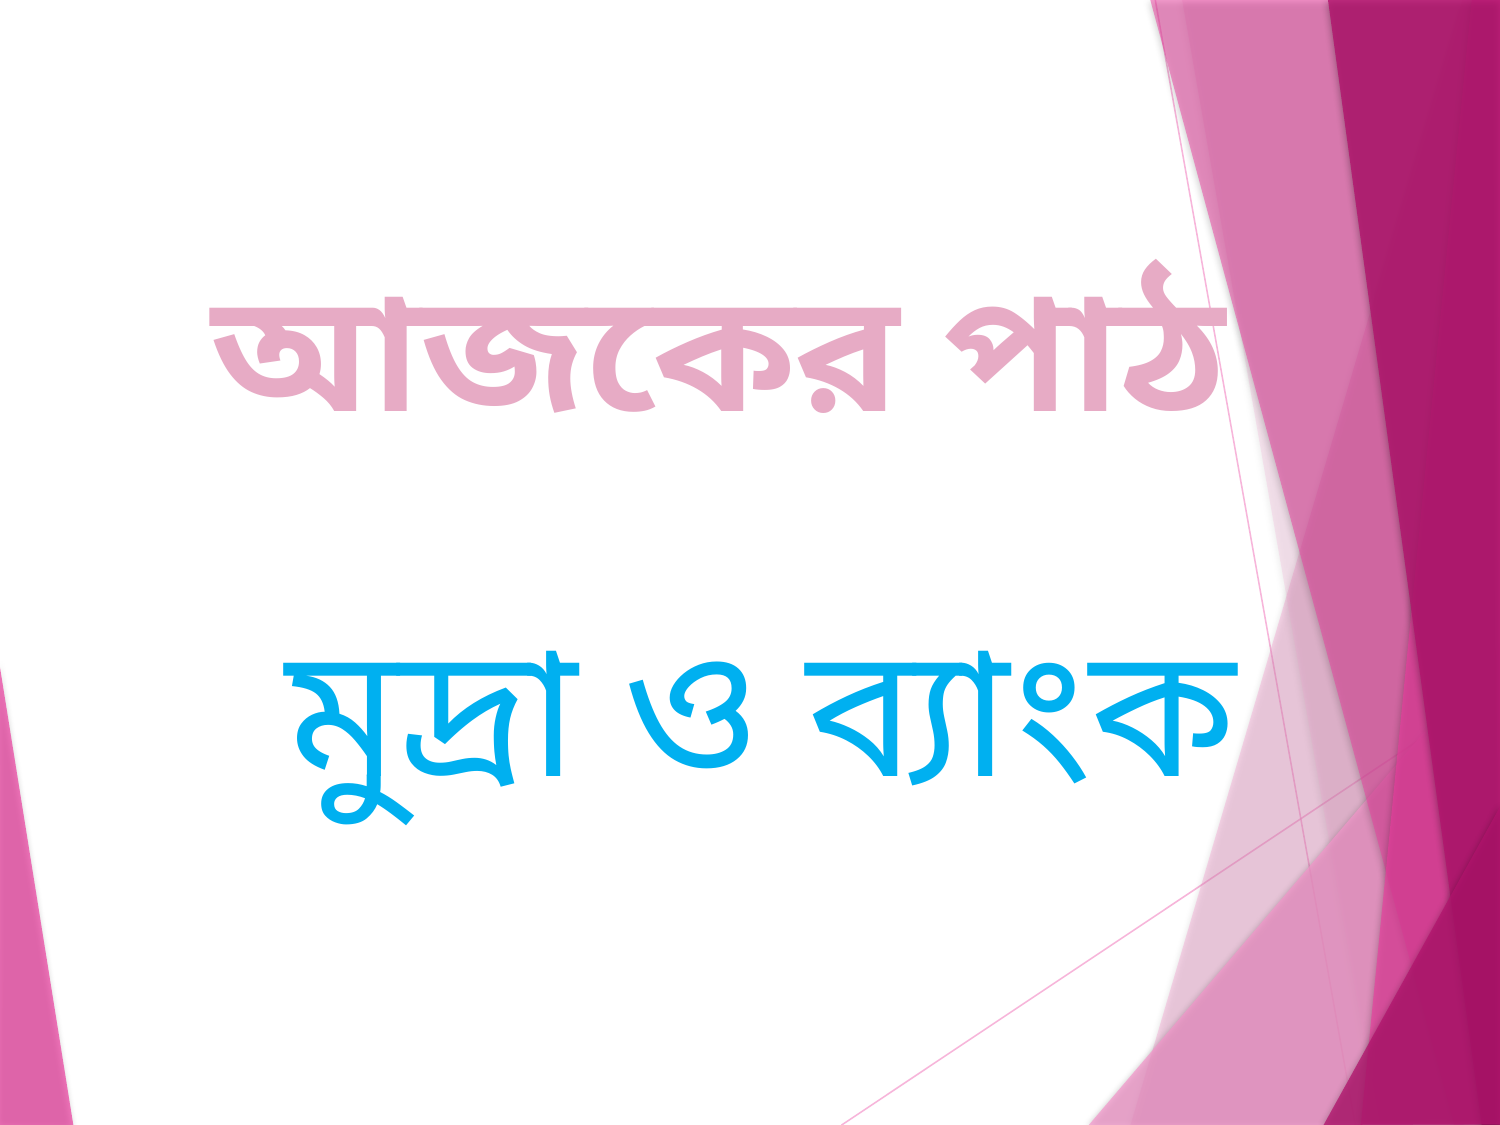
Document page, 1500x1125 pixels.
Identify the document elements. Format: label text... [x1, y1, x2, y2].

text_box মুদ্রা ও ব্যাংক [229, 587, 1292, 825]
list আজকের পাঠ [187, 237, 1250, 475]
